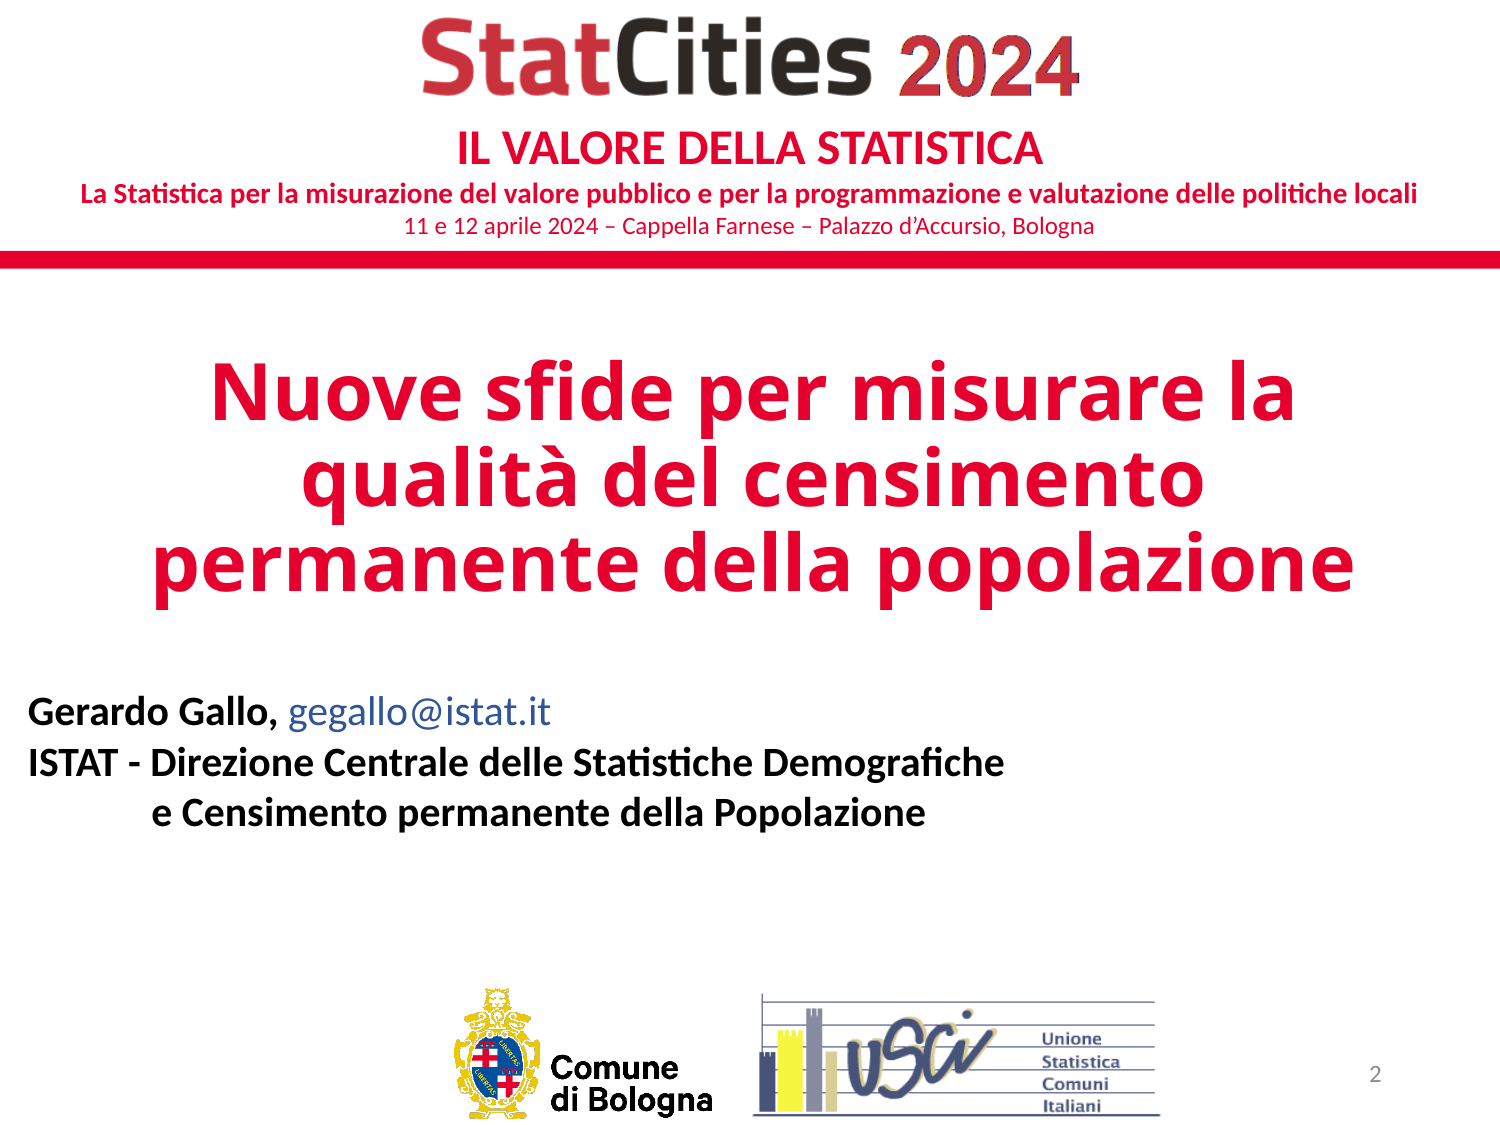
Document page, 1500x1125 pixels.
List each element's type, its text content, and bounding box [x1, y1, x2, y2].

title Nuove sfide per misurare la qualità del censimento permanente della popolazione [134, 310, 1373, 617]
picture [454, 988, 712, 1119]
slide_number 2 [1059, 1042, 1397, 1103]
picture [416, 6, 1084, 101]
picture [748, 989, 1164, 1121]
subtitle Gerardo Gallo, gegallo@istat.it ISTAT - Direzione Centrale delle Statistiche Demografiche e Censimento permanente della Popolazione [0, 681, 1500, 830]
